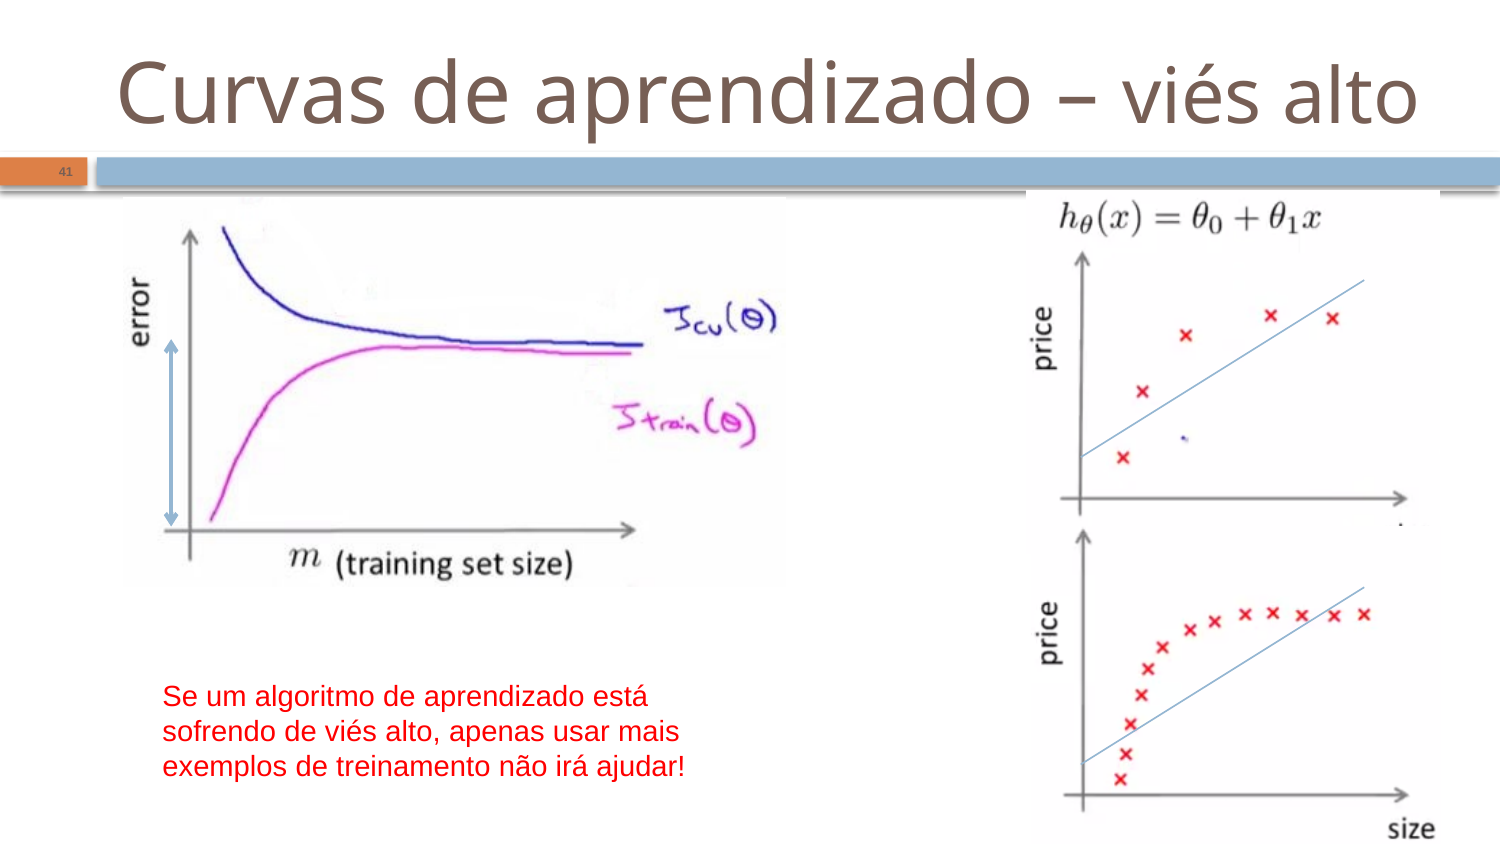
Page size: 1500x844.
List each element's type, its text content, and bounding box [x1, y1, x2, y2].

title Curvas de aprendizado – viés alto [100, 28, 1438, 150]
text_box Se um algoritmo de aprendizado está sofrendo de viés alto, apenas usar mais exemplos de treinamento não irá ajudar! [147, 669, 703, 790]
picture [1025, 189, 1441, 844]
slide_number 41 [0, 156, 88, 187]
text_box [1080, 279, 1365, 458]
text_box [1080, 586, 1365, 765]
picture [123, 197, 786, 587]
